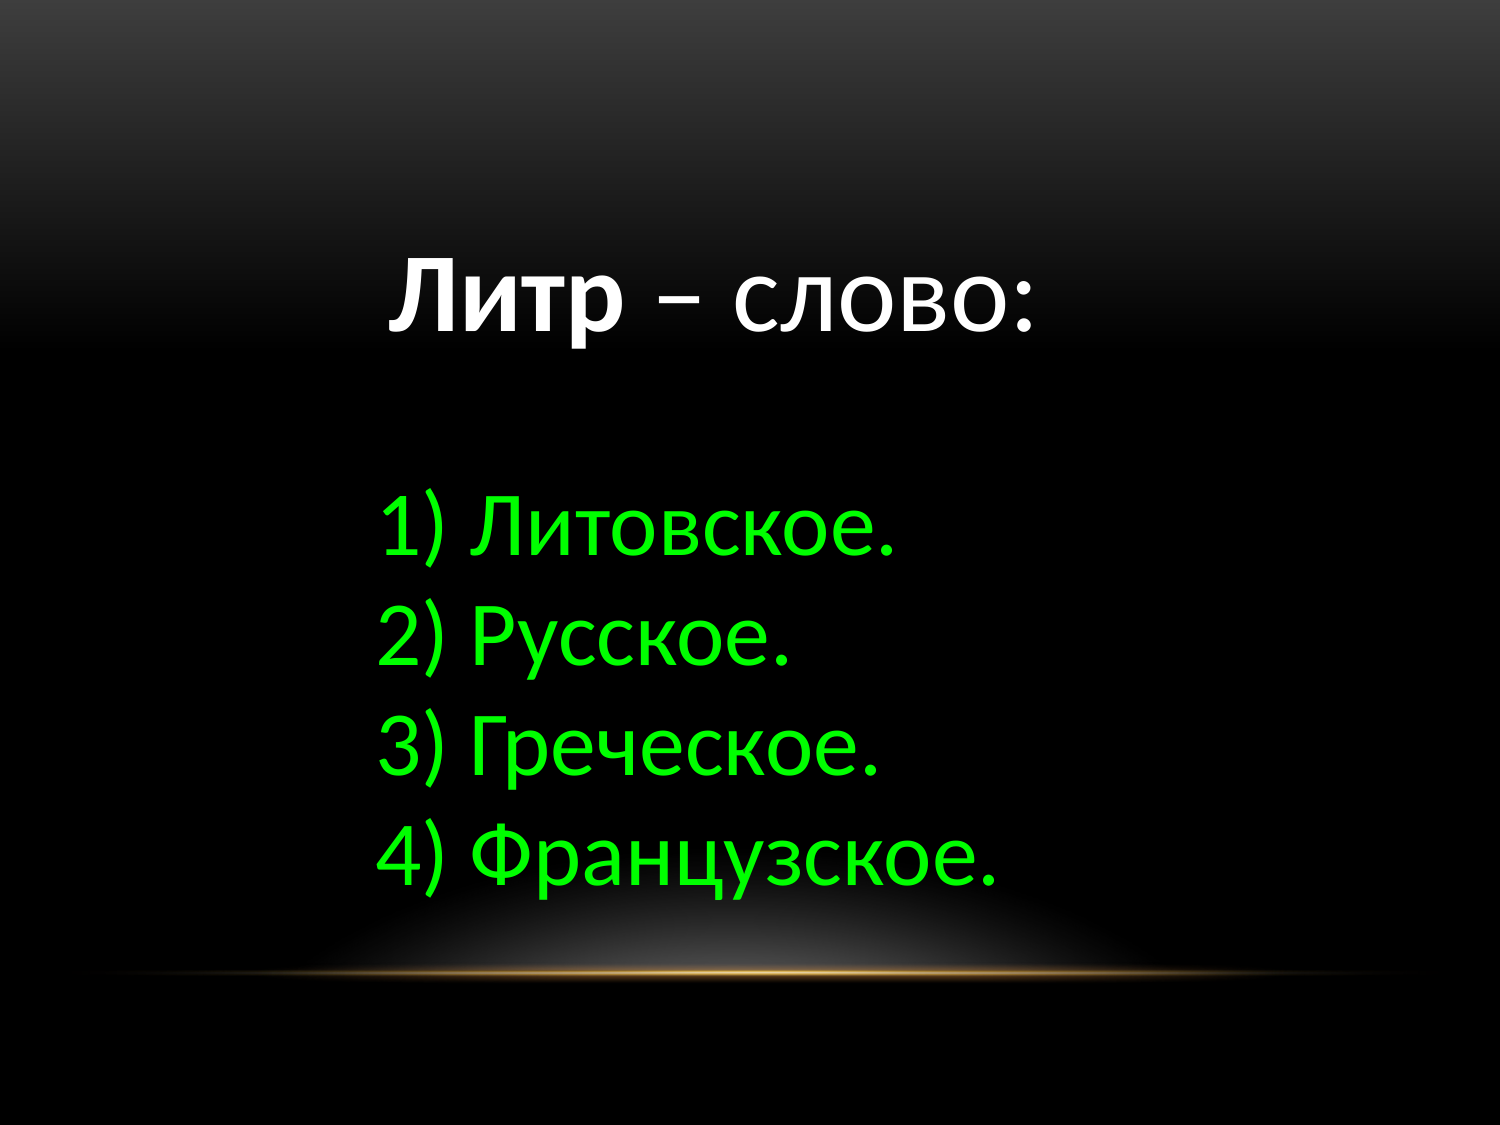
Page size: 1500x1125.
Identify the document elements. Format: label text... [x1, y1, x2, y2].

text_box Литр – слово: Литовское. Русское. Греческое. Французское. [360, 101, 1069, 912]
picture [0, 0, 1500, 1125]
